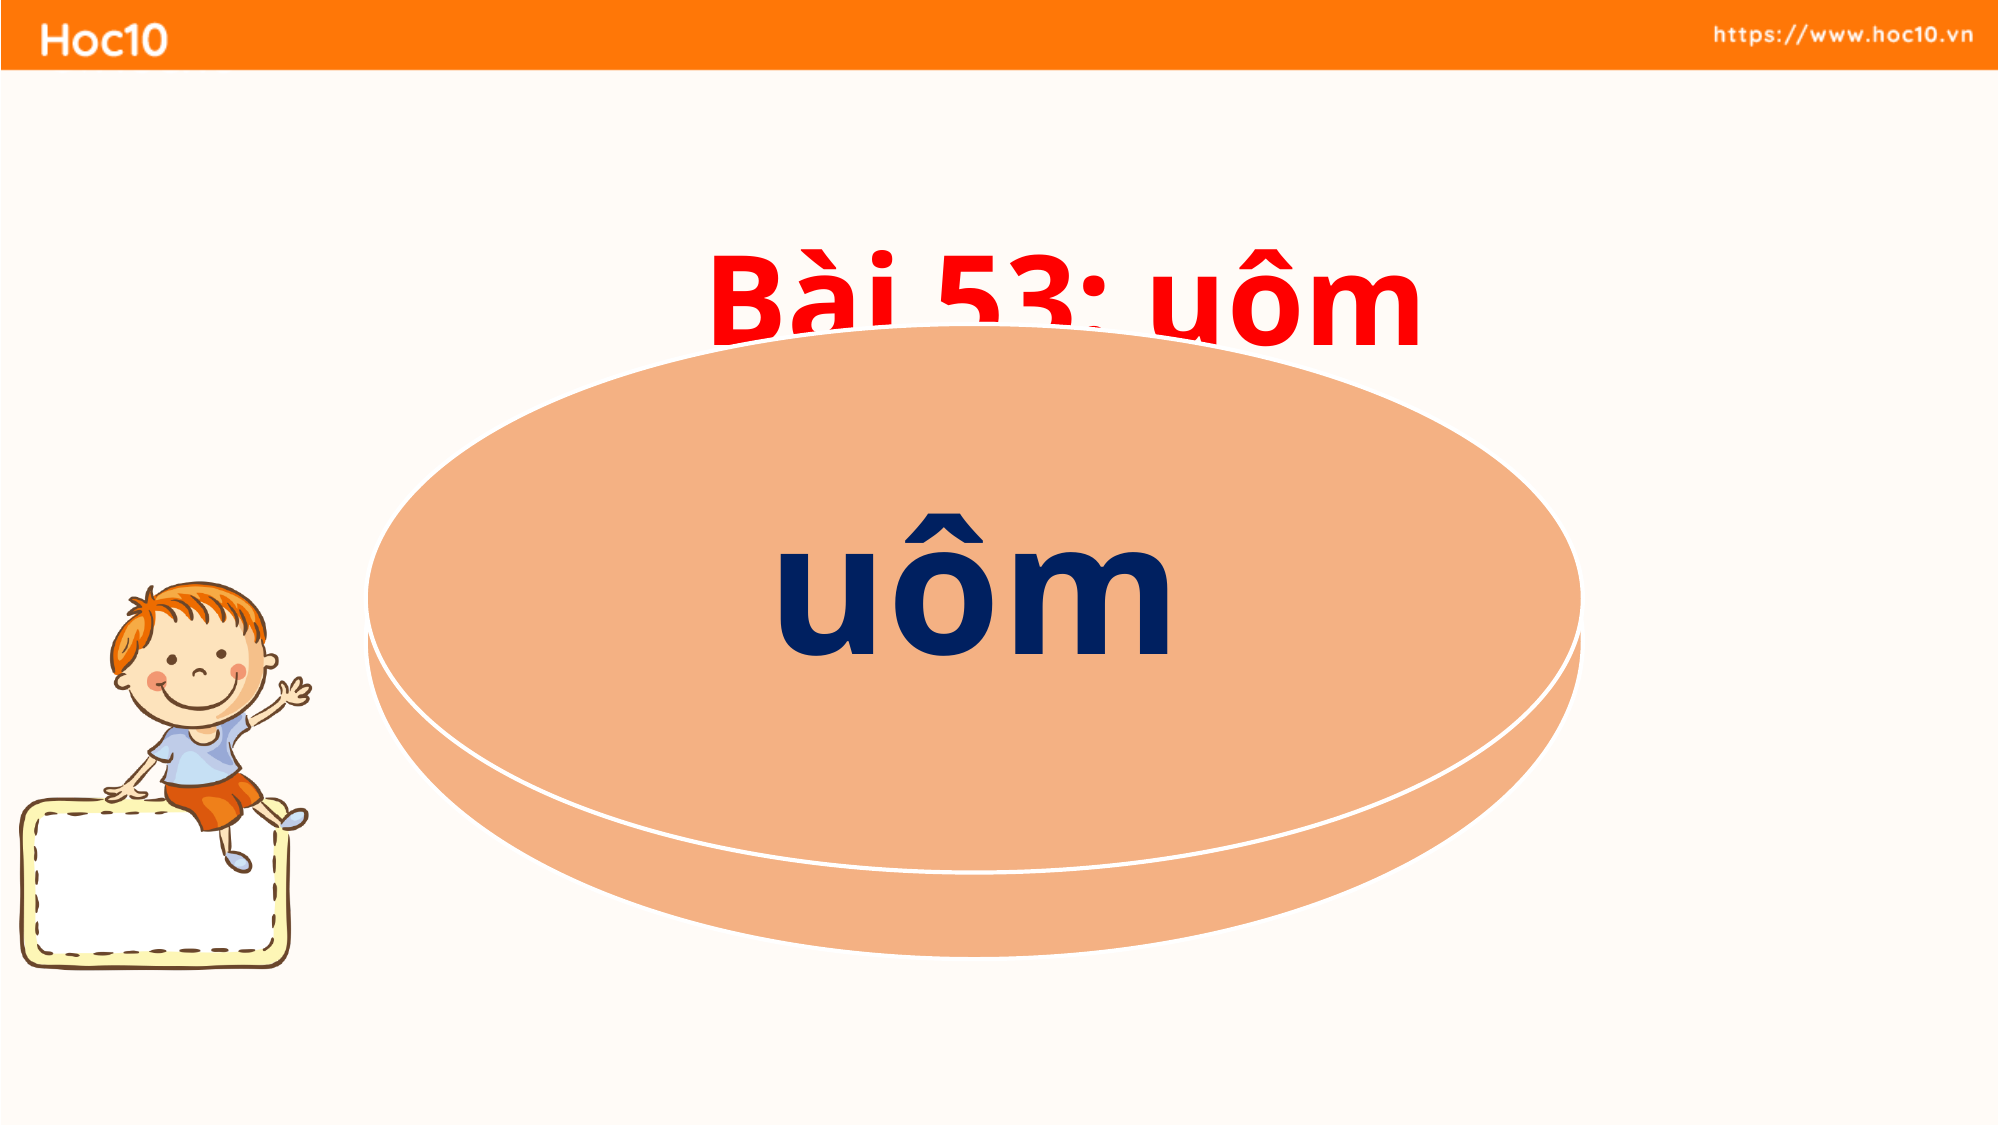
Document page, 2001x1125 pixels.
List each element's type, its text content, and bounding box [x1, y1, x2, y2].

text_box Bài 53: uôm [628, 137, 1536, 378]
text_box uôm [365, 321, 1585, 875]
text_box uôm [371, 621, 1585, 962]
picture [0, 0, 1998, 1125]
